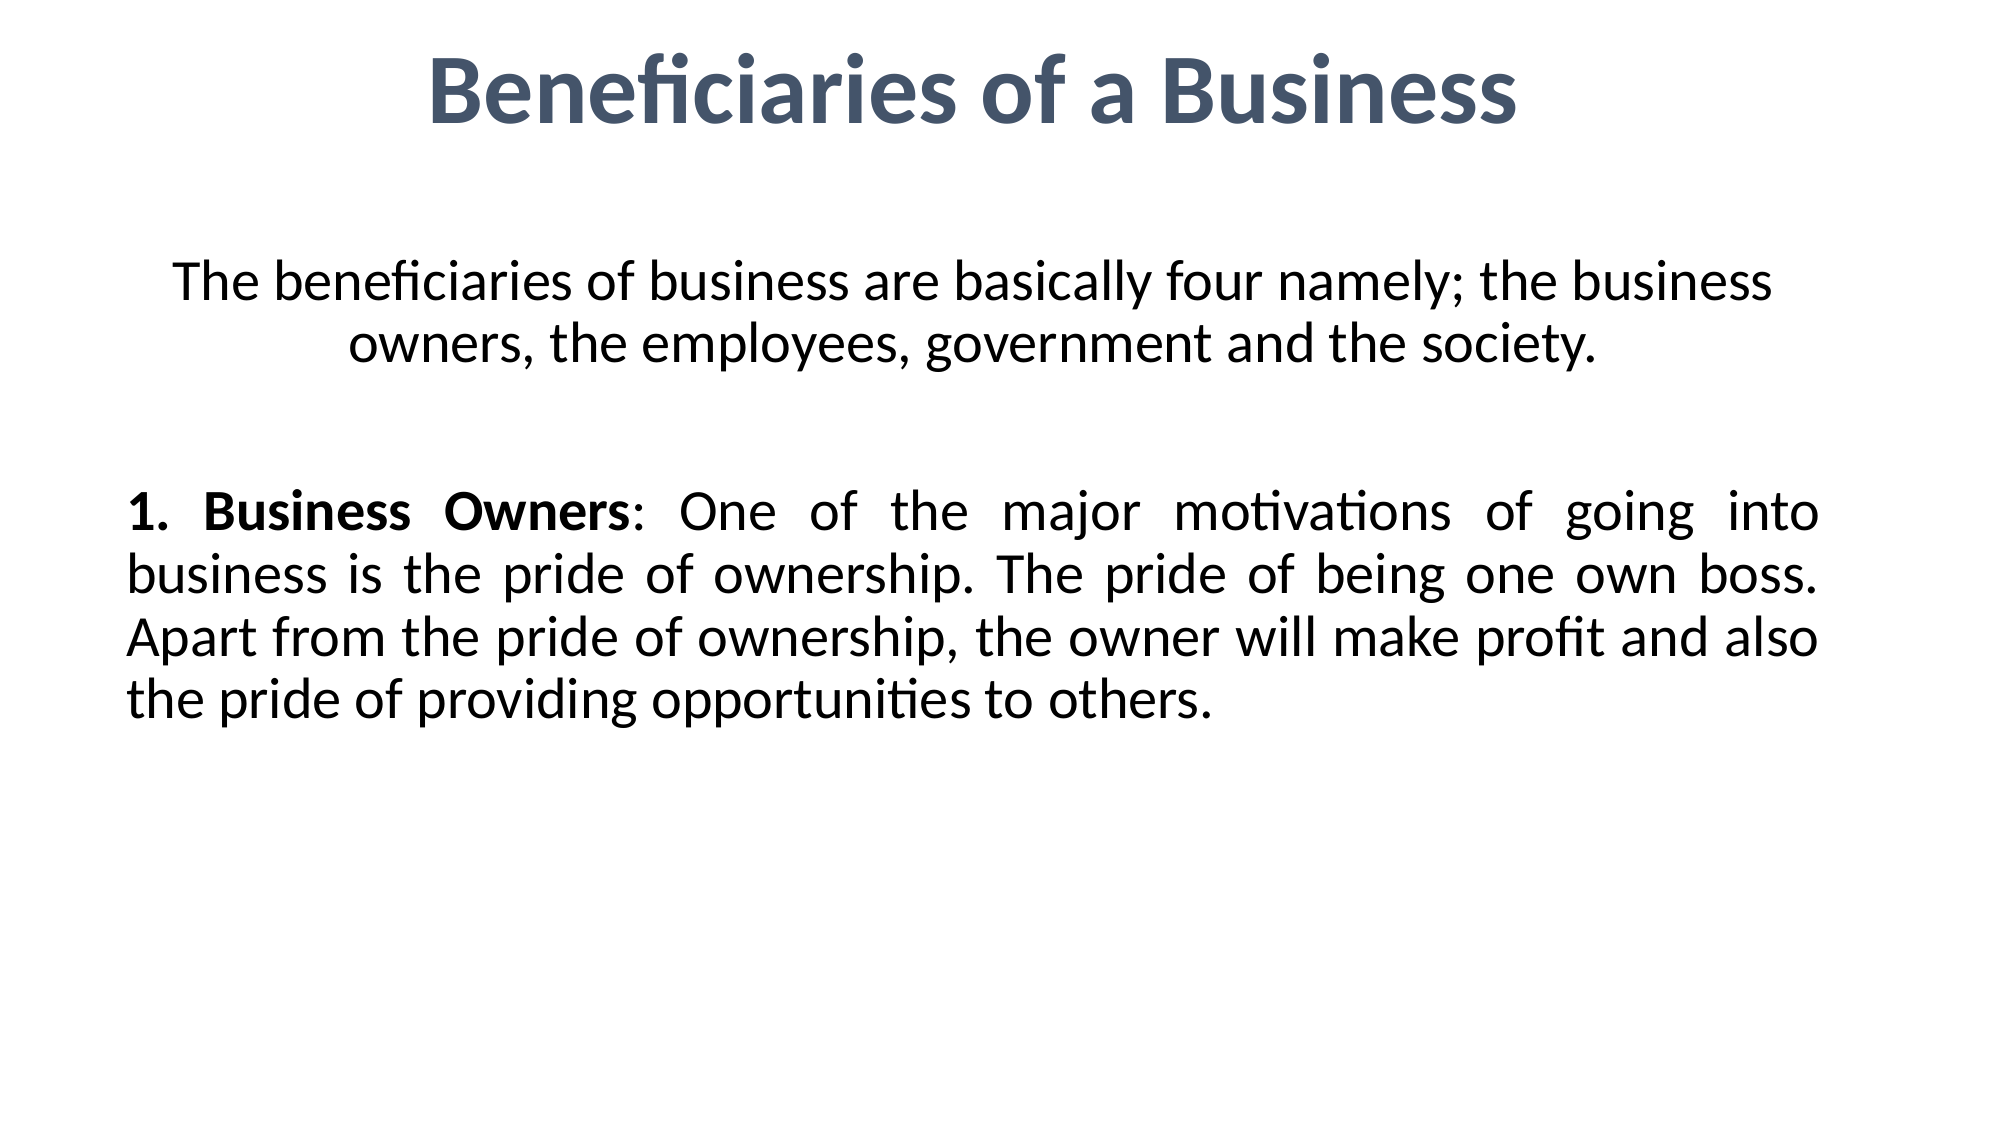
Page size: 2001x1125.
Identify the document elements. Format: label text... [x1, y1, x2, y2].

list Beneficiaries of a Business The beneficiaries of business are basically four namely; the business owners, the employees, government and the society. 1. Business Owners: One of the major motivations of going into business is the pride of ownership. The pride of being one own boss. Apart from the pride of ownership, the owner will make profit and also the pride of providing opportunities to others. [111, 29, 1836, 1096]
